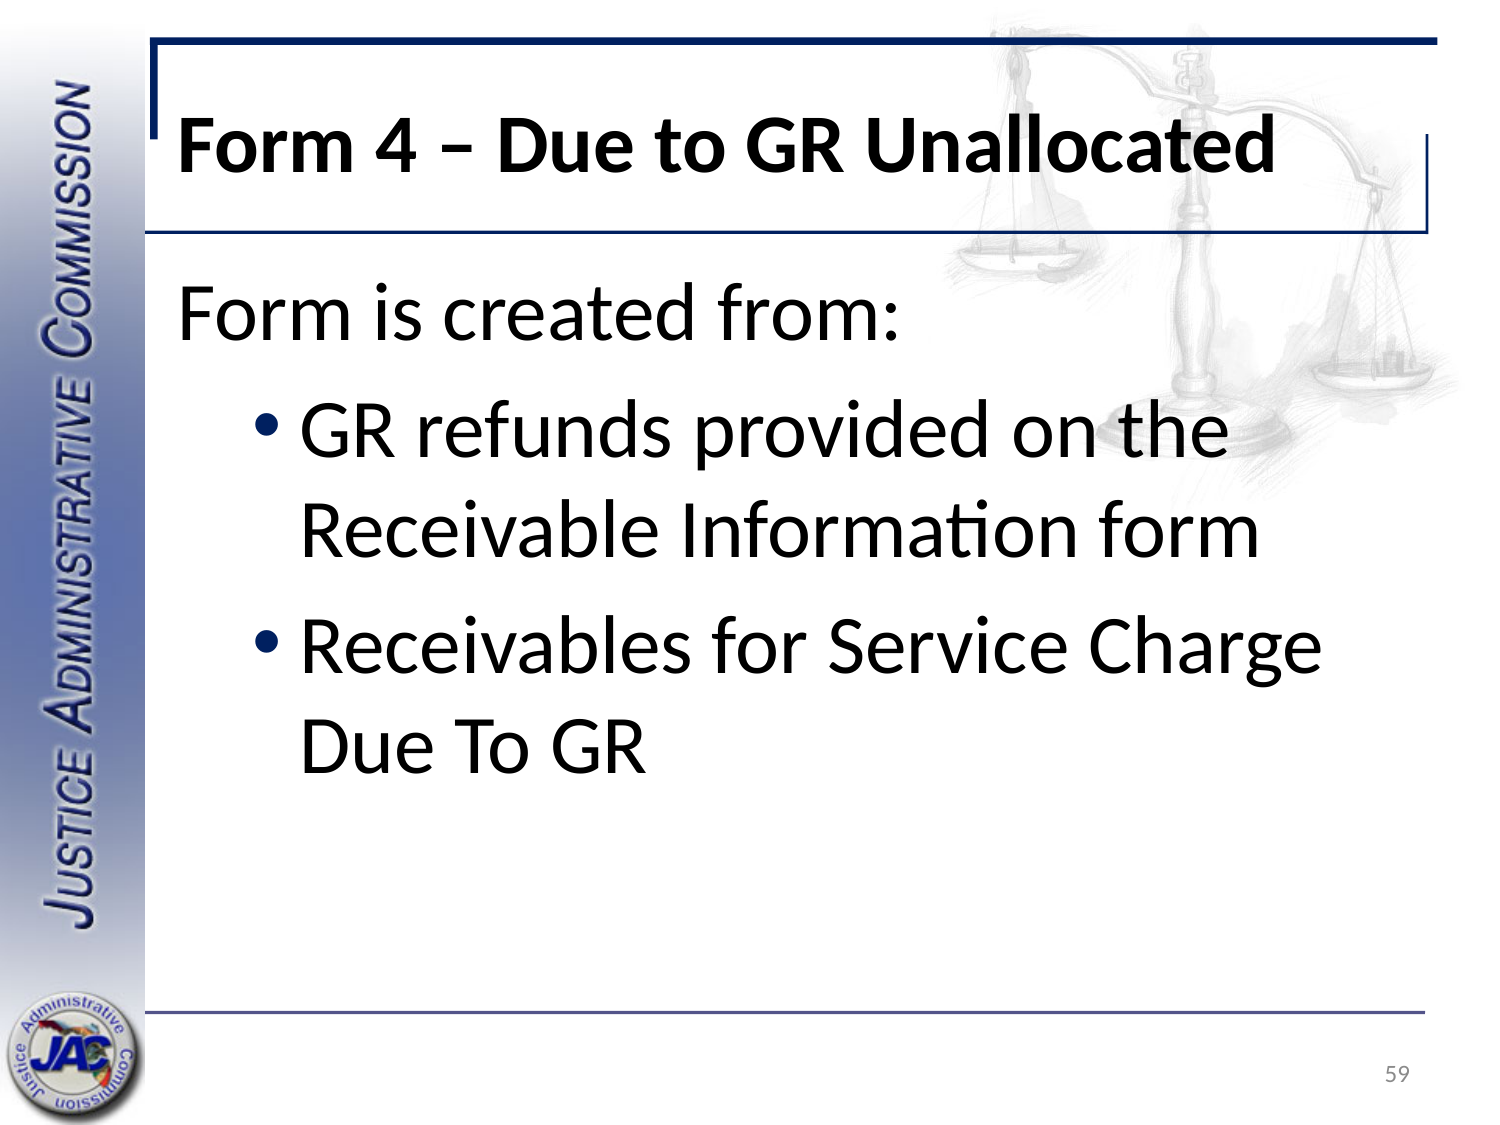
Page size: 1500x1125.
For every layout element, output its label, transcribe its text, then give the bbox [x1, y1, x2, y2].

title Form 4 – Due to GR Unallocated [162, 44, 1426, 233]
picture [912, 0, 1500, 524]
picture [0, 0, 145, 1125]
list Form is created from: GR refunds provided on the Receivable Information form Receivables for Service Charge Due To GR [162, 249, 1426, 1006]
slide_number 59 [1074, 1042, 1425, 1103]
